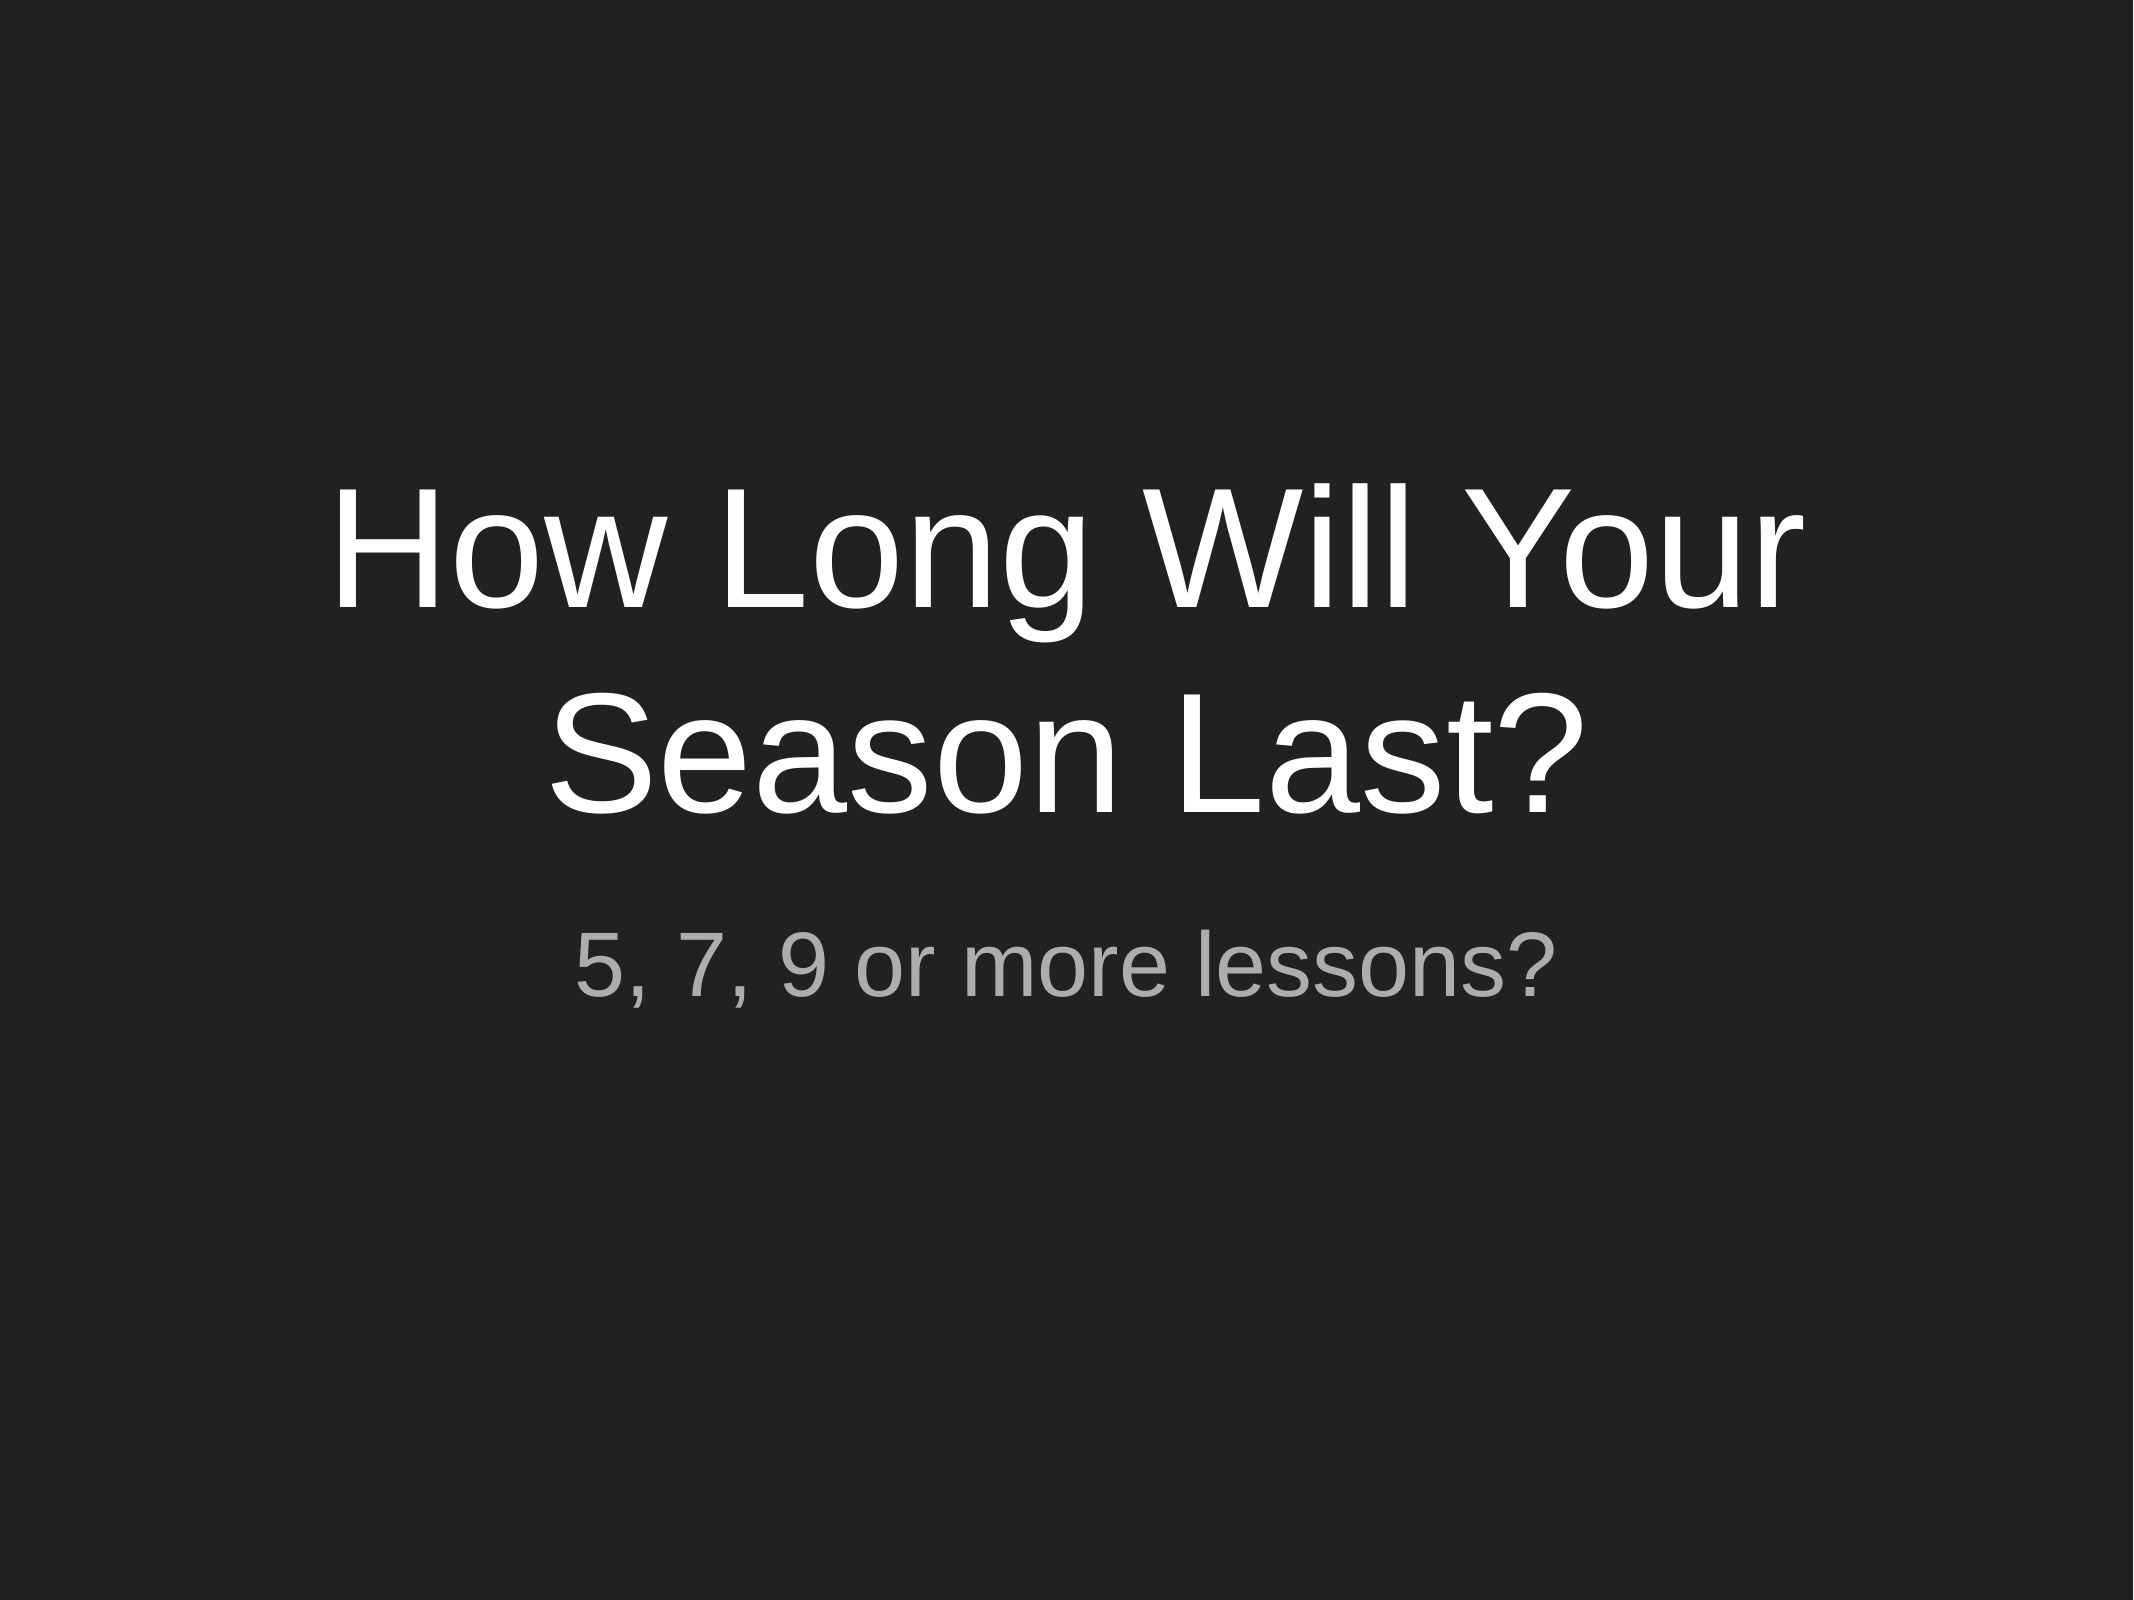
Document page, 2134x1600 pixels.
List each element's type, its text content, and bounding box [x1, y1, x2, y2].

subtitle 5, 7, 9 or more lessons? [72, 881, 2061, 1129]
title How Long Will Your Season Last? [72, 231, 2061, 871]
